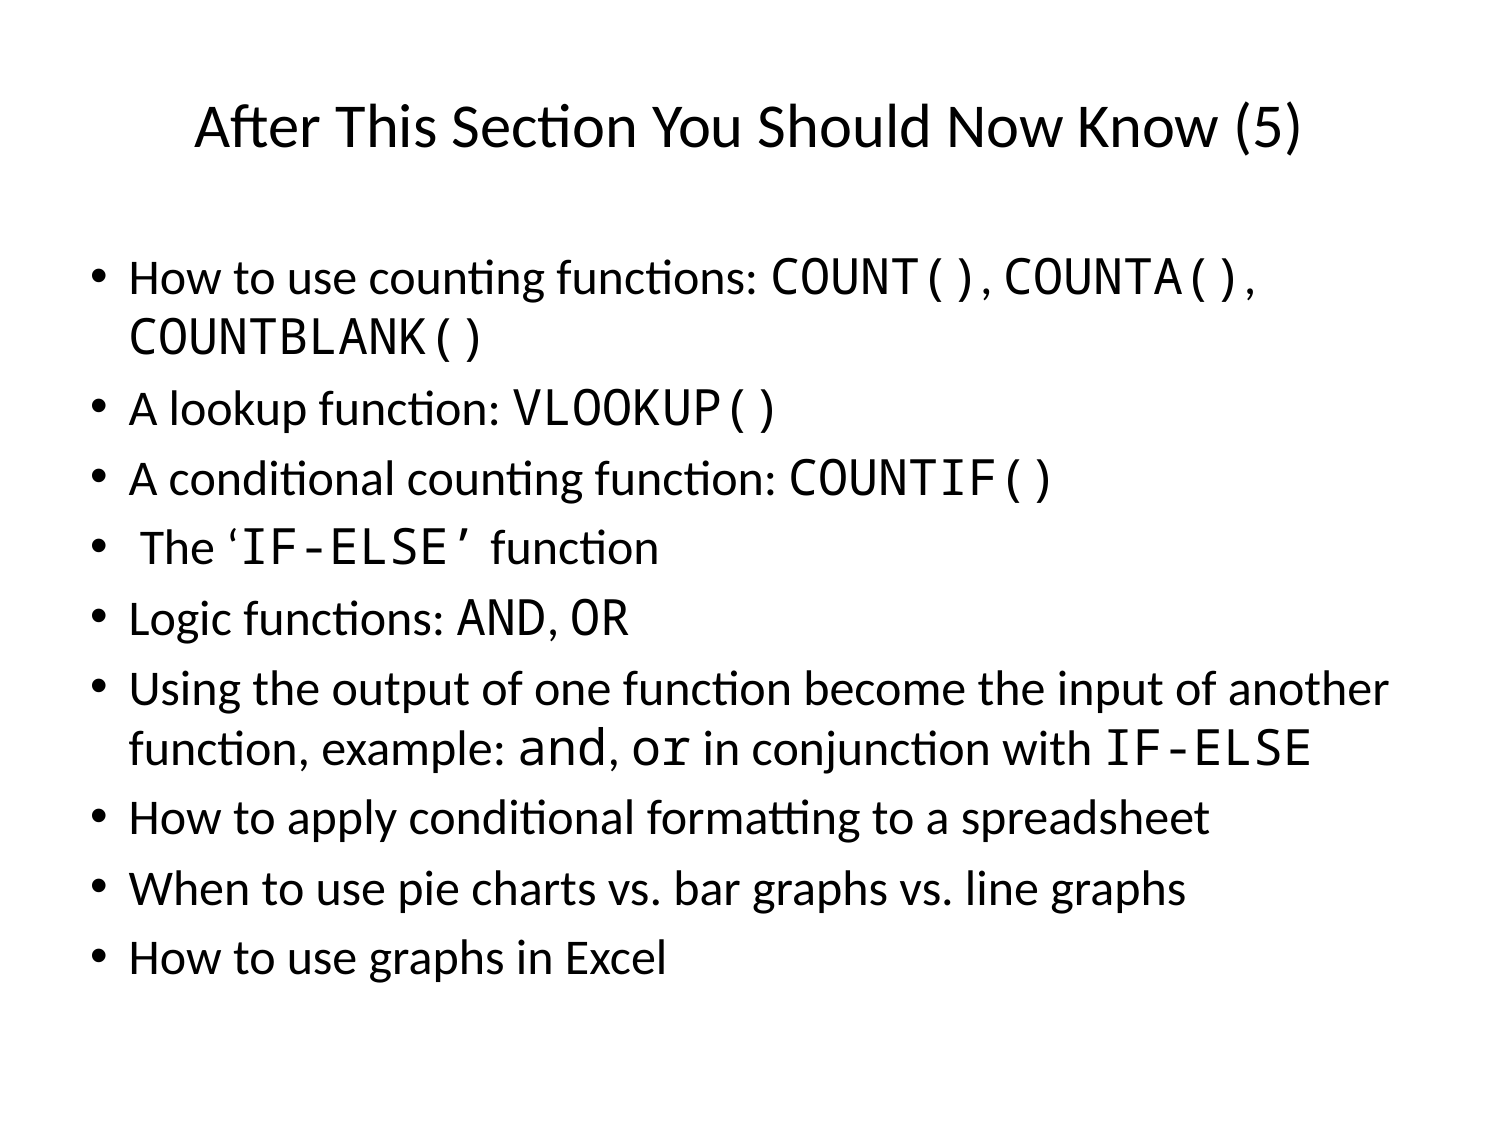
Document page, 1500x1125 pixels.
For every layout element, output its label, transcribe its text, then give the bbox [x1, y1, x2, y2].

list How to use counting functions: COUNT(), COUNTA(), COUNTBLANK() A lookup function: VLOOKUP() A conditional counting function: COUNTIF() The ‘IF-ELSE’ function Logic functions: AND, OR Using the output of one function become the input of another function, example: and, or in conjunction with IF-ELSE How to apply conditional formatting to a spreadsheet When to use pie charts vs. bar graphs vs. line graphs How to use graphs in Excel [75, 237, 1425, 1063]
title After This Section You Should Now Know (5) [75, 45, 1425, 200]
